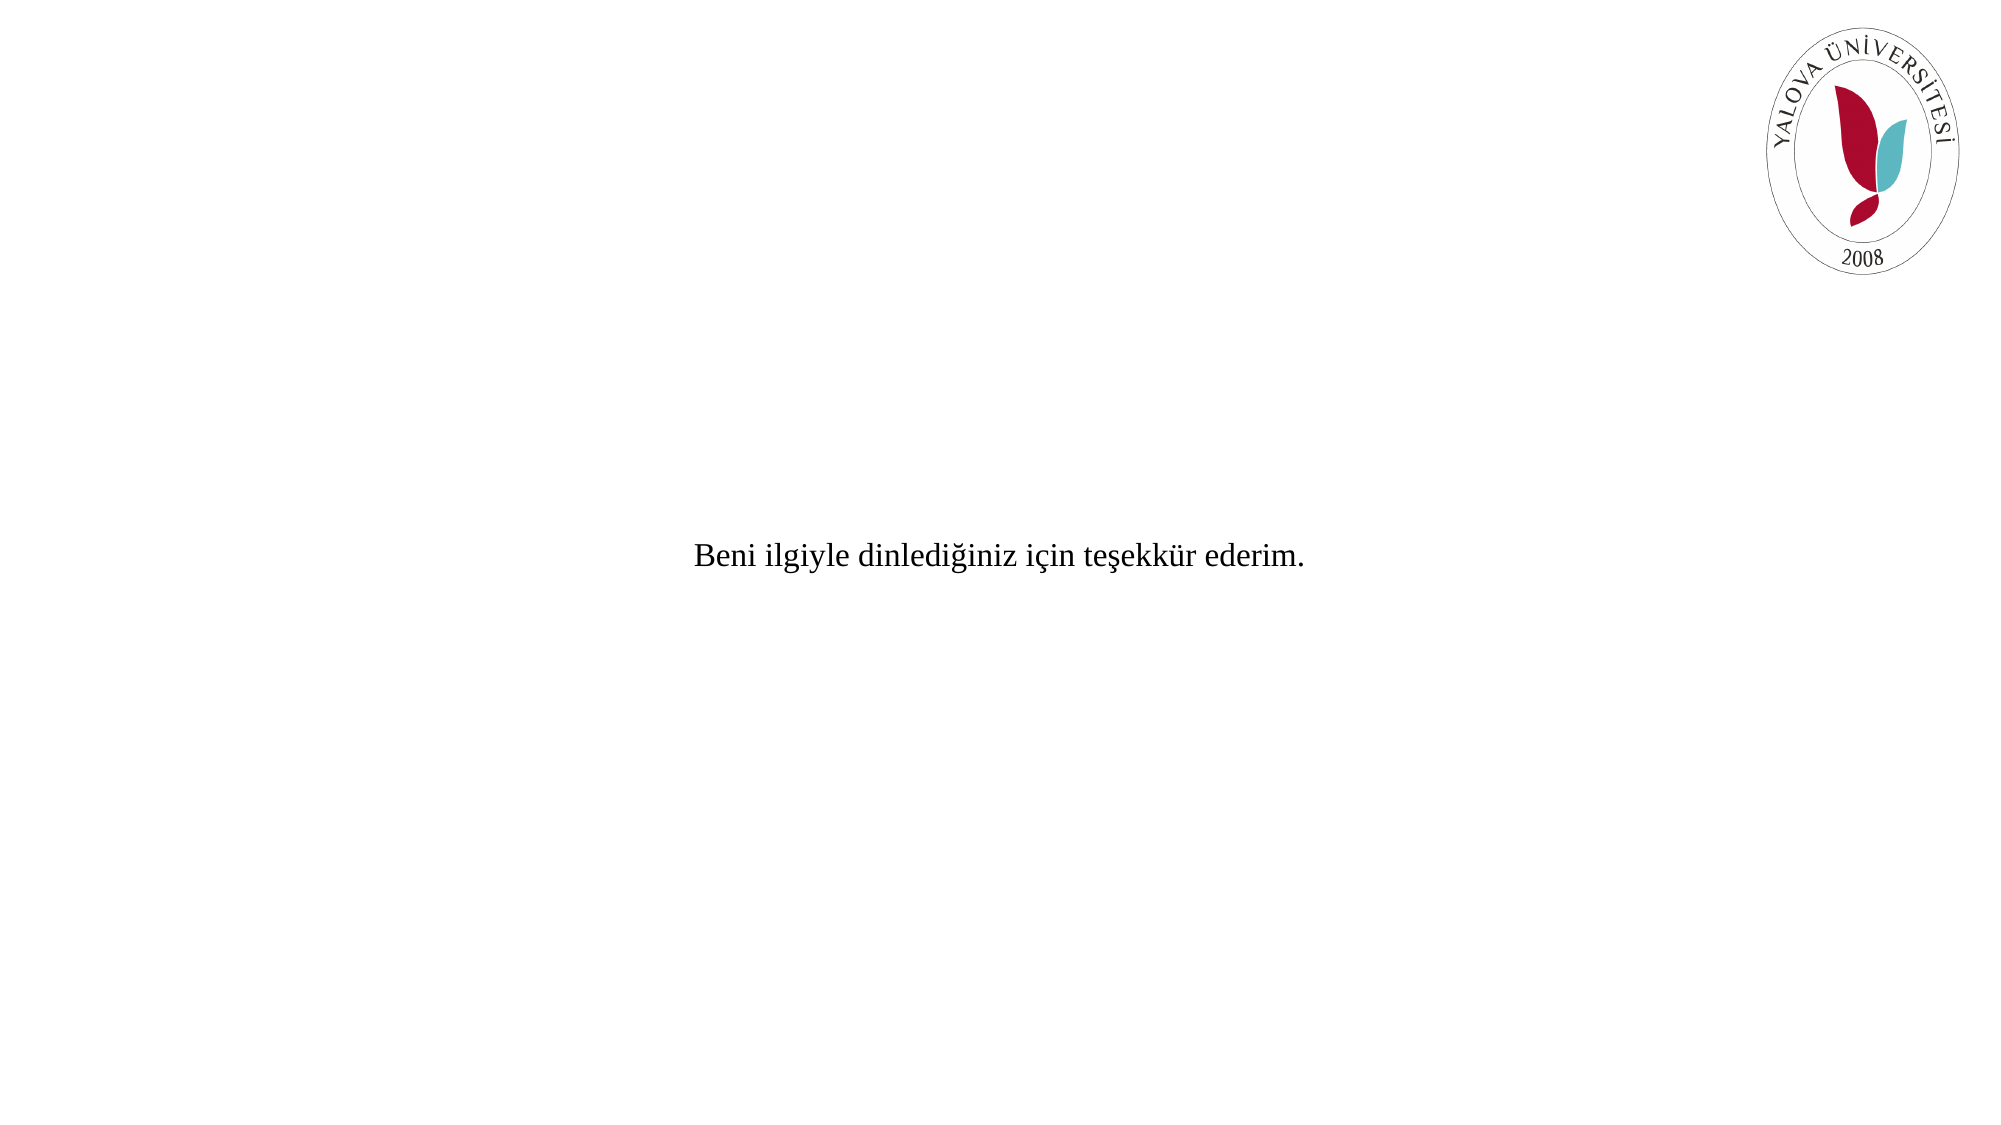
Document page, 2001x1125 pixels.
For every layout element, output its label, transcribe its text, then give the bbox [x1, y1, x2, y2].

list Beni ilgiyle dinlediğiniz için teşekkür ederim. [137, 299, 1863, 1014]
picture [1763, 24, 1962, 278]
